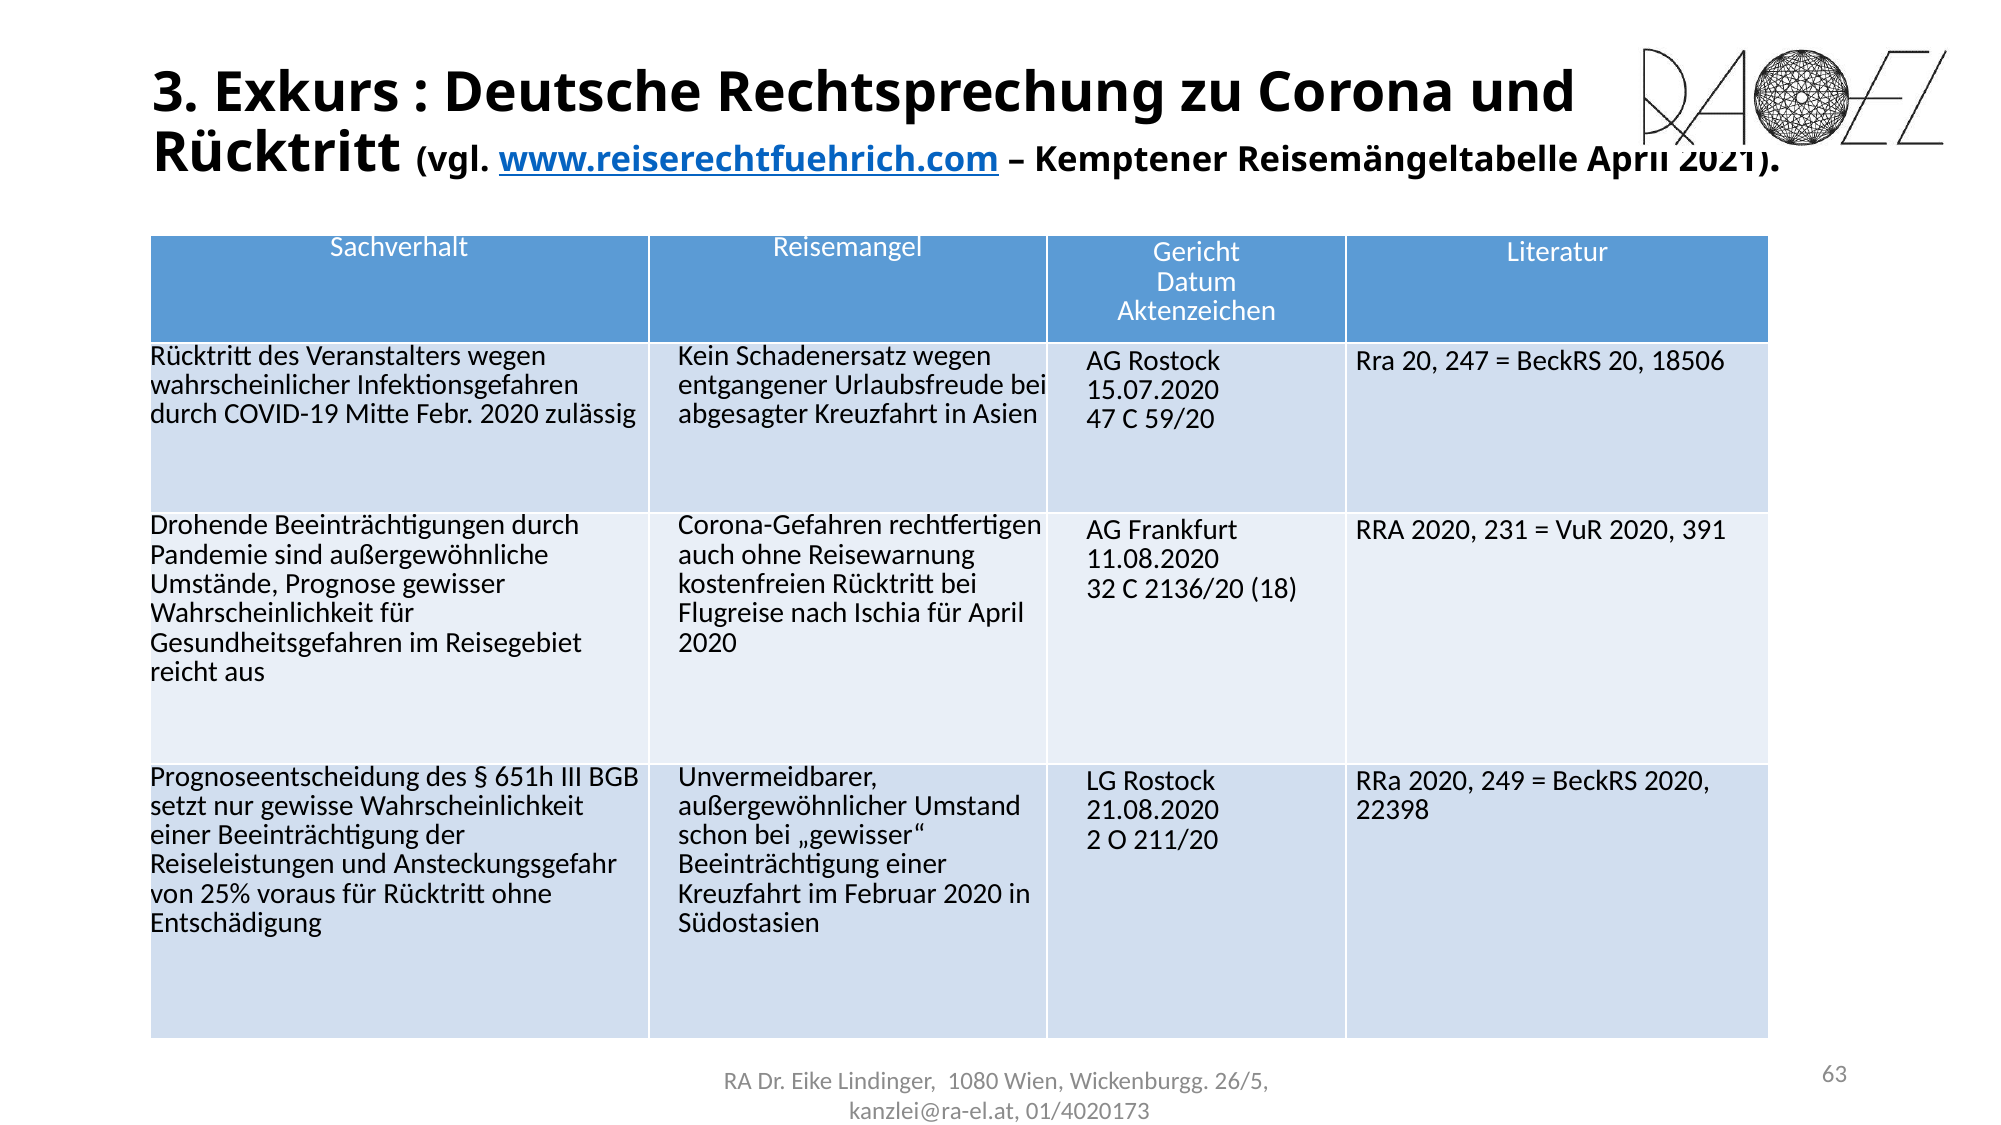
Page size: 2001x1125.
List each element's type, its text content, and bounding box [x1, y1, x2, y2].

table_header Gericht Datum Aktenzeichen [1048, 236, 1345, 342]
table_cell AG Frankfurt 11.08.2020 32 C 2136/20 (18) [1048, 514, 1345, 763]
table_header Literatur [1347, 236, 1768, 342]
footer RA Dr. Eike Lindinger, 1080 Wien, Wickenburgg. 26/5, kanzlei@ra-el.at, 01/4020173 [683, 1065, 1317, 1125]
table_cell Prognoseentscheidung des § 651h III BGB setzt nur gewisse Wahrscheinlichkeit einer Beeinträchtigung der Reiseleistungen und Ansteckungsgefahr von 25% voraus für Rücktritt ohne Entschädigung [151, 765, 648, 1038]
table_cell RRa 2020, 249 = BeckRS 2020, 22398 [1347, 765, 1768, 1038]
table_cell Rra 20, 247 = BeckRS 20, 18506 [1347, 344, 1768, 512]
table_cell LG Rostock 21.08.2020 2 O 211/20 [1048, 765, 1345, 1038]
title 3. Exkurs : Deutsche Rechtsprechung zu Corona und Rücktritt (vgl. www.reiserechtfuehrich.com – Kemptener Reisemängeltabelle April 2021). [137, 41, 1863, 180]
list [137, 180, 1863, 895]
table_cell Kein Schadenersatz wegen entgangener Urlaubsfreude bei abgesagter Kreuzfahrt in Asien [650, 344, 1046, 512]
table_cell Rücktritt des Veranstalters wegen wahrscheinlicher Infektionsgefahren durch COVID-19 Mitte Febr. 2020 zulässig [151, 344, 648, 512]
table_cell AG Rostock 15.07.2020 47 C 59/20 [1048, 344, 1345, 512]
slide_number 63 [1412, 1042, 1863, 1103]
table_cell Drohende Beeinträchtigungen durch Pandemie sind außergewöhnliche Umstände, Prognose gewisser Wahrscheinlichkeit für Gesundheitsgefahren im Reisegebiet reicht aus [151, 514, 648, 763]
table_header Reisemangel [650, 236, 1046, 342]
table_cell RRA 2020, 231 = VuR 2020, 391 [1347, 514, 1768, 763]
table_cell Unvermeidbarer, außergewöhnlicher Umstand schon bei „gewisser“ Beeinträchtigung einer Kreuzfahrt im Februar 2020 in Südostasien [650, 765, 1046, 1038]
picture [1631, 35, 1957, 152]
table_header Sachverhalt [151, 236, 648, 342]
table_cell Corona-Gefahren rechtfertigen auch ohne Reisewarnung kostenfreien Rücktritt bei Flugreise nach Ischia für April 2020 [650, 514, 1046, 763]
